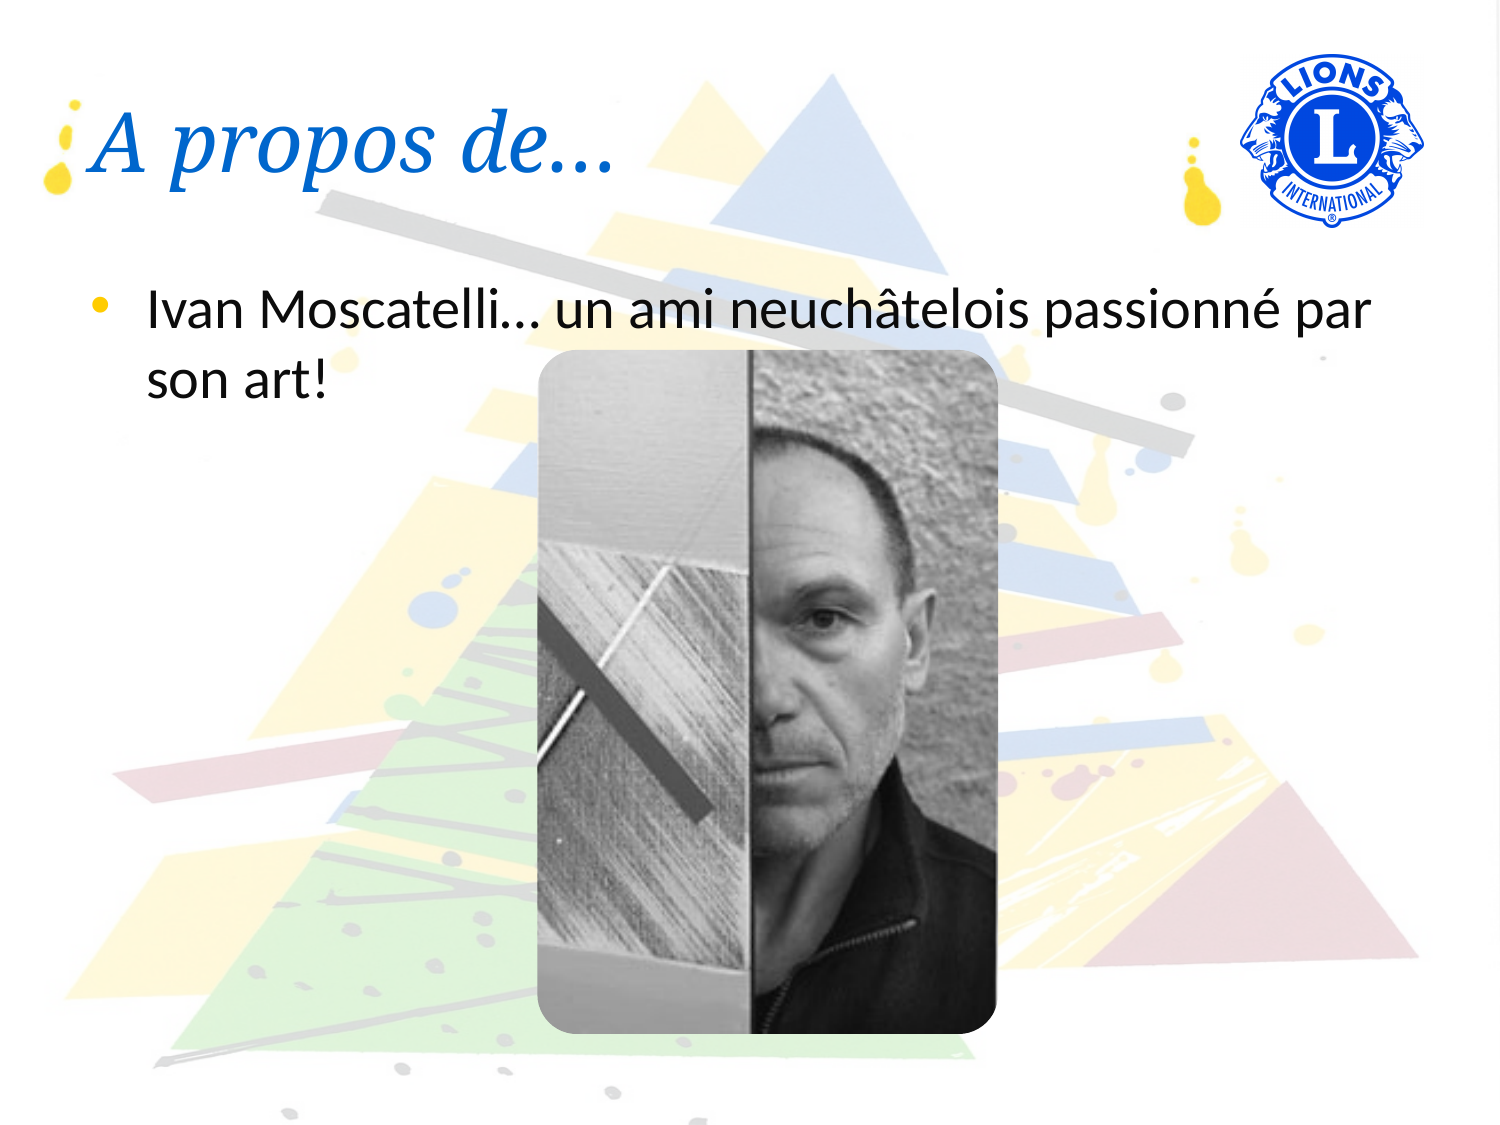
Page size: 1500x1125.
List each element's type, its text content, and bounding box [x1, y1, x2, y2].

list Ivan Moscatelli… un ami neuchâtelois passionné par son art! [75, 262, 1425, 1005]
picture [537, 349, 999, 1035]
title A propos de… [75, 45, 1211, 233]
picture [1163, 54, 1424, 246]
picture [29, 78, 75, 225]
